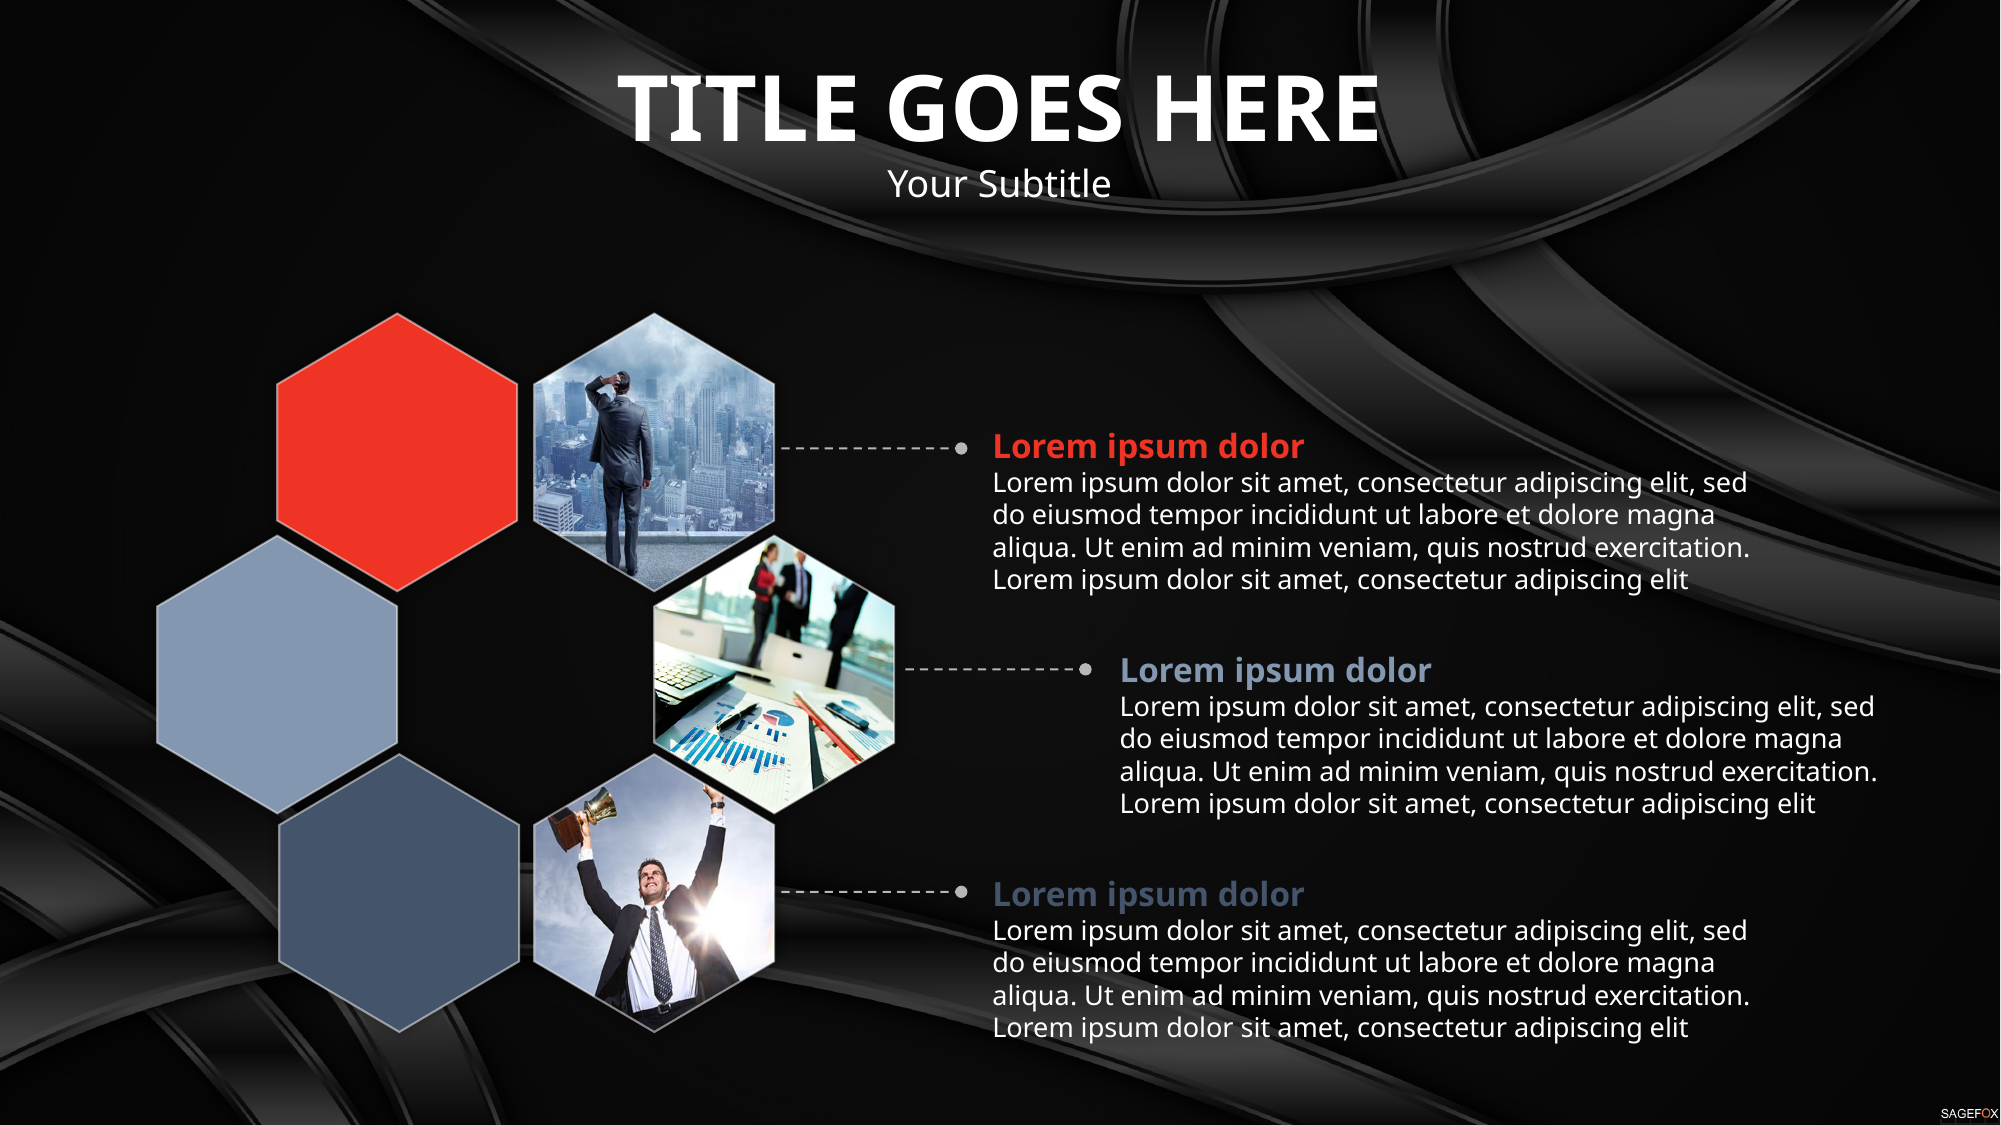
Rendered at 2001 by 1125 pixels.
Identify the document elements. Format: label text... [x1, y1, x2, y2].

text_box [533, 312, 776, 593]
text_box [533, 753, 776, 1034]
text_box [156, 534, 399, 814]
text_box [278, 753, 521, 1034]
text_box Lorem ipsum dolor Lorem ipsum dolor sit amet, consectetur adipiscing elit, sed do eiusmod tempor incididunt ut labore et dolore magna aliqua. Ut enim ad minim veniam, quis nostrud exercitation. Lorem ipsum dolor sit amet, consectetur adipiscing elit [982, 420, 1770, 601]
text_box [276, 312, 519, 592]
text_box TITLE GOES HERE Your Subtitle [548, 42, 1452, 212]
text_box Lorem ipsum dolor Lorem ipsum dolor sit amet, consectetur adipiscing elit, sed do eiusmod tempor incididunt ut labore et dolore magna aliqua. Ut enim ad minim veniam, quis nostrud exercitation. Lorem ipsum dolor sit amet, consectetur adipiscing elit [1109, 644, 1898, 825]
picture [0, 0, 2001, 1125]
text_box Lorem ipsum dolor Lorem ipsum dolor sit amet, consectetur adipiscing elit, sed do eiusmod tempor incididunt ut labore et dolore magna aliqua. Ut enim ad minim veniam, quis nostrud exercitation. Lorem ipsum dolor sit amet, consectetur adipiscing elit [982, 868, 1770, 1049]
text_box [653, 534, 896, 815]
